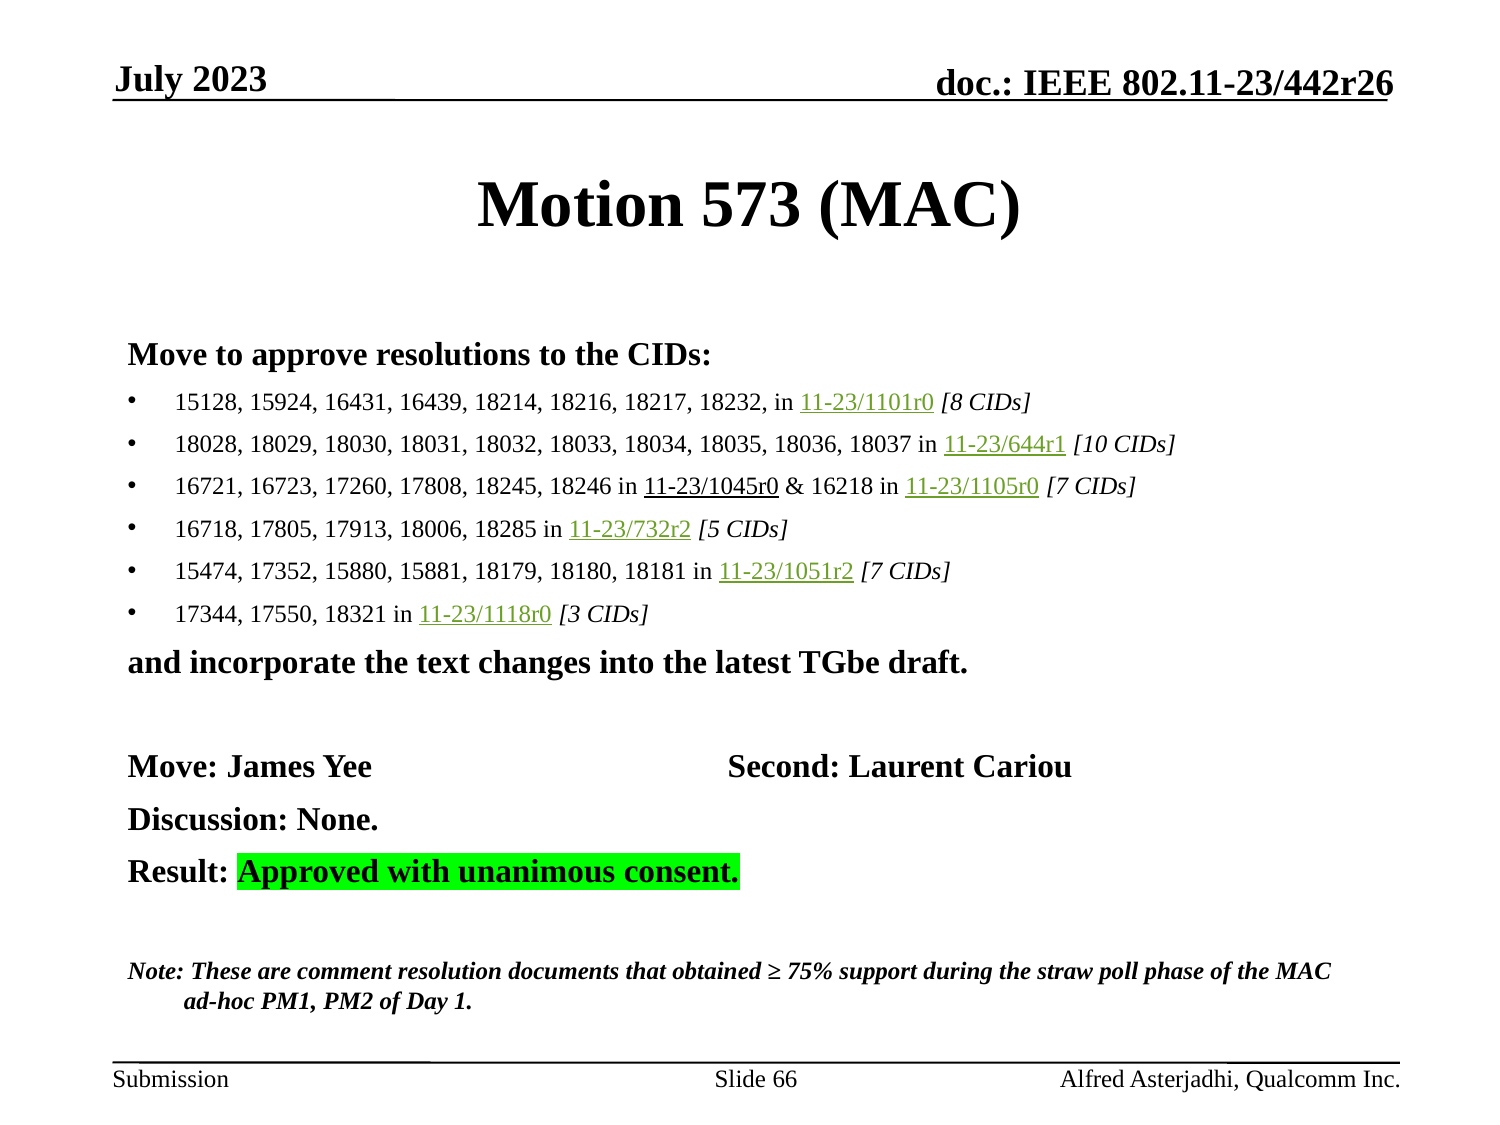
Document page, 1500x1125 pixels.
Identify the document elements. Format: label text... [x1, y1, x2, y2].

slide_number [114, 54, 423, 100]
slide_number Slide 66 [712, 1061, 800, 1123]
title Motion 573 (MAC) [112, 112, 1388, 288]
footer Alfred Asterjadhi, Qualcomm Inc. [878, 1061, 1402, 1093]
list Move to approve resolutions to the CIDs: 15128, 15924, 16431, 16439, 18214, 18216, 18217, 18232, in 11-23/1101r0 [8 CIDs] 18028, 18029, 18030, 18031, 18032, 18033, 18034, 18035, 18036, 18037 in 11-23/644r1 [10 CIDs] 16721, 16723, 17260, 17808, 18245, 18246 in 11-23/1045r0 & 16218 in 11-23/1105r0 [7 CIDs] 16718, 17805, 17913, 18006, 18285 in 11-23/732r2 [5 CIDs] 15474, 17352, 15880, 15881, 18179, 18180, 18181 in 11-23/1051r2 [7 CIDs] 17344, 17550, 18321 in 11-23/1118r0 [3 CIDs] and incorporate the text changes into the latest TGbe draft. Move: James Yee Second: Laurent Cariou Discussion: None. Result: Approved with unanimous consent. Note: These are comment resolution documents that obtained ≥ 75% support during the straw poll phase of the MAC ad-hoc PM1, PM2 of Day 1. [112, 324, 1388, 1063]
